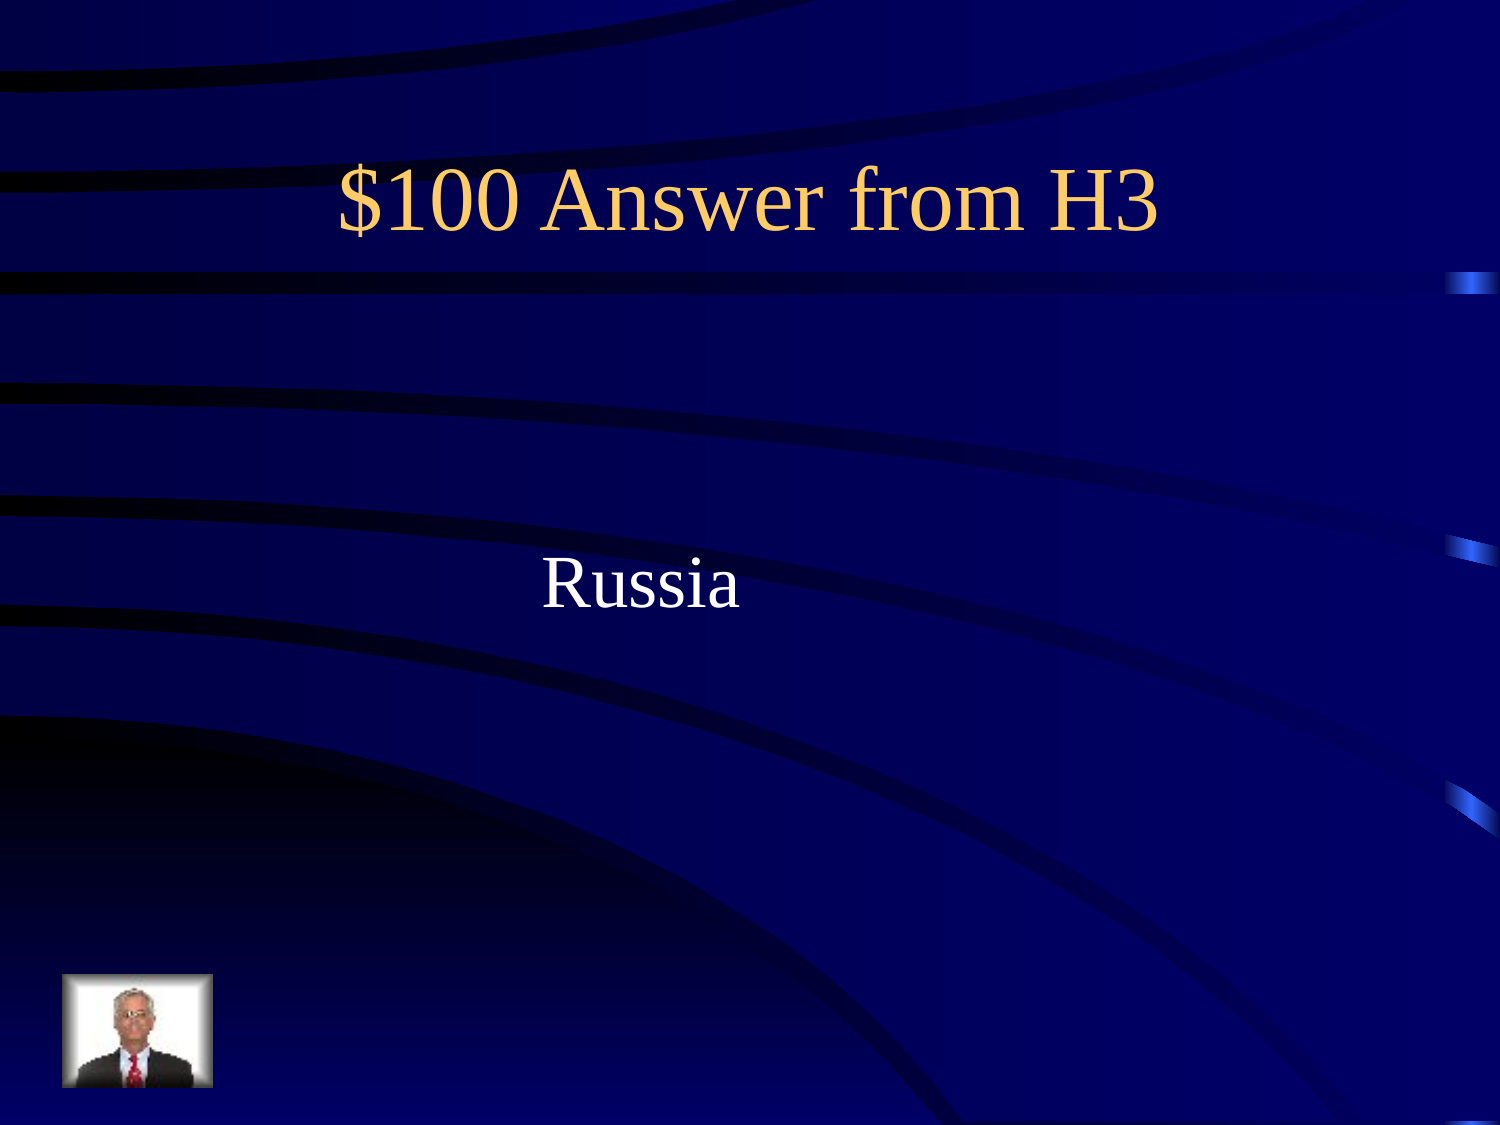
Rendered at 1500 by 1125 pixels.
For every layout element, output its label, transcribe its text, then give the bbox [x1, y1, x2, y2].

title $100 Answer from H3 [112, 99, 1388, 288]
text_box Russia [526, 524, 756, 630]
picture [62, 974, 213, 1088]
